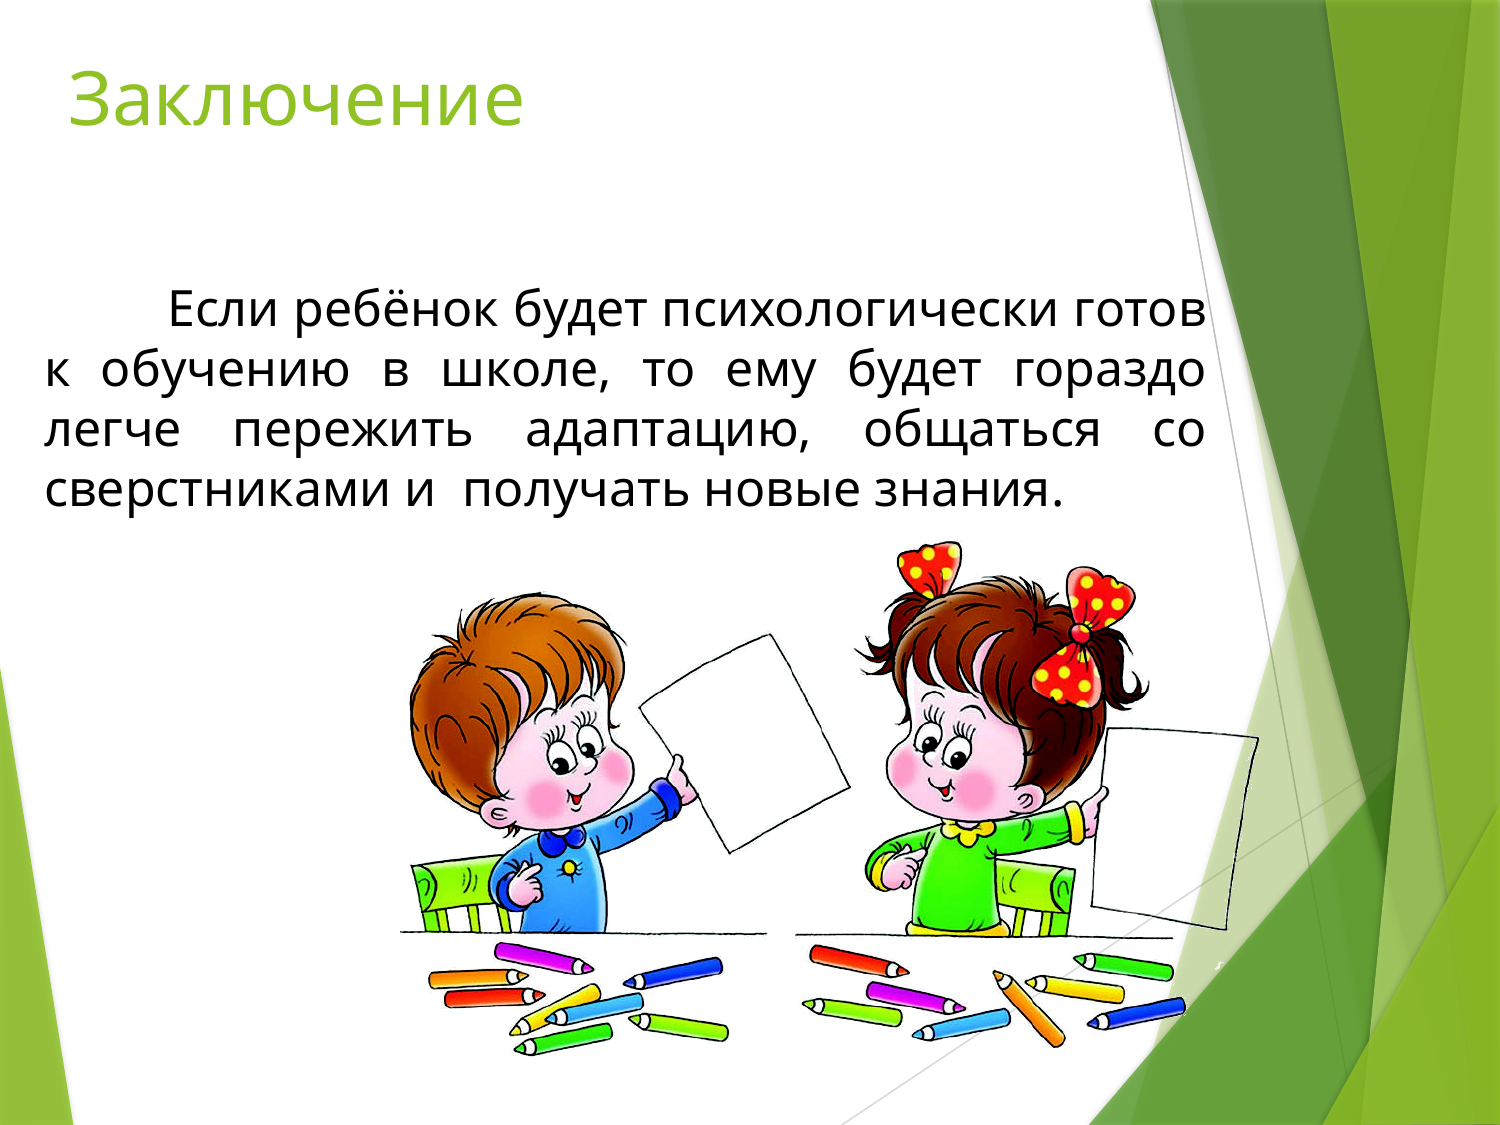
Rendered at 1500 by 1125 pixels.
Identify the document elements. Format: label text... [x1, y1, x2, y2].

title Заключение [53, 42, 1095, 260]
picture [400, 536, 1275, 1069]
text_box Если ребёнок будет психологически готов к обучению в школе, то ему будет гораздо легче пережить адаптацию, общаться со сверстниками и получать новые знания. [29, 269, 1223, 524]
